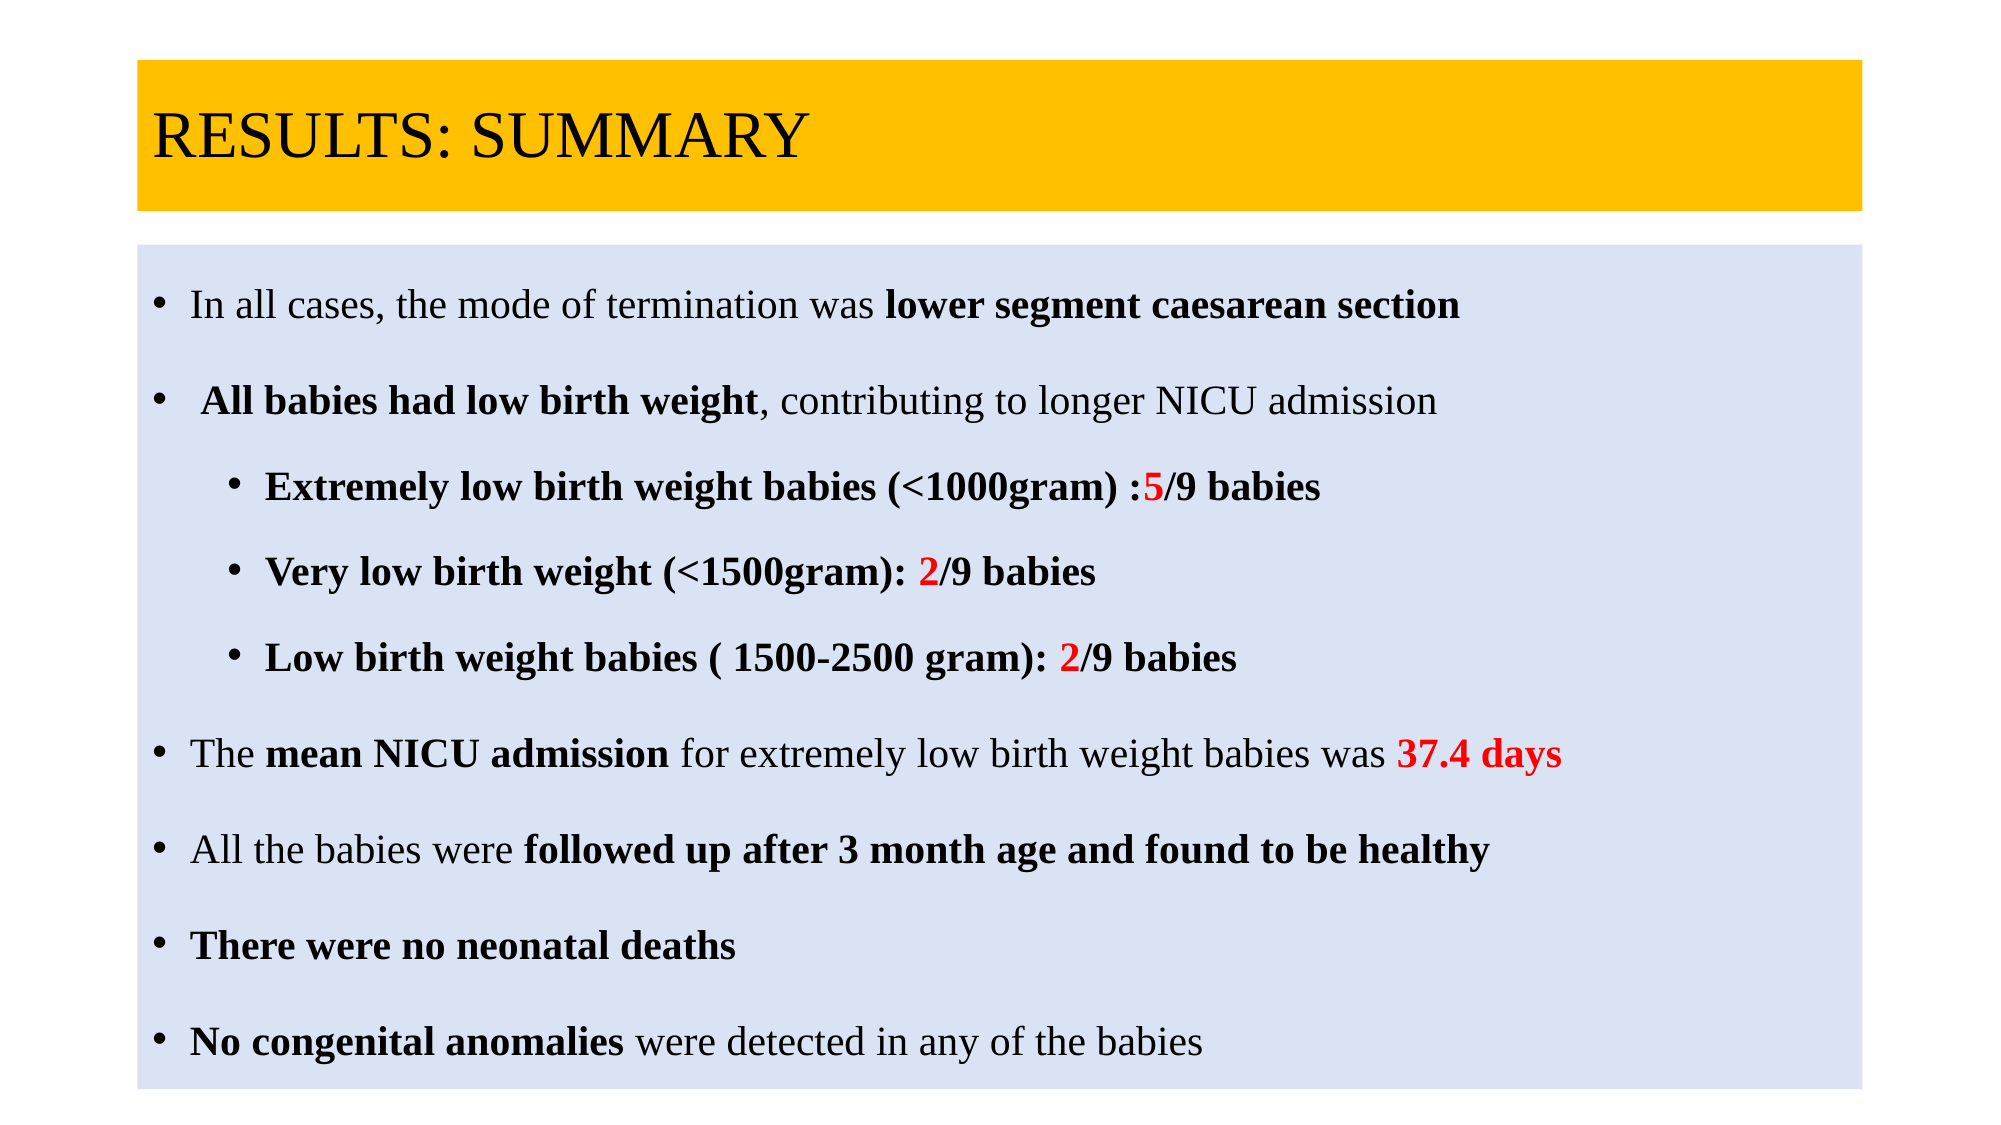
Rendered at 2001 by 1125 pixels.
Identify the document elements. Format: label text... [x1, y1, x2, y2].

title RESULTS: SUMMARY [137, 59, 1863, 212]
list In all cases, the mode of termination was lower segment caesarean section All babies had low birth weight, contributing to longer NICU admission Extremely low birth weight babies (<1000gram) :5/9 babies Very low birth weight (<1500gram): 2/9 babies Low birth weight babies ( 1500-2500 gram): 2/9 babies The mean NICU admission for extremely low birth weight babies was 37.4 days All the babies were followed up after 3 month age and found to be healthy There were no neonatal deaths No congenital anomalies were detected in any of the babies [137, 244, 1863, 1090]
